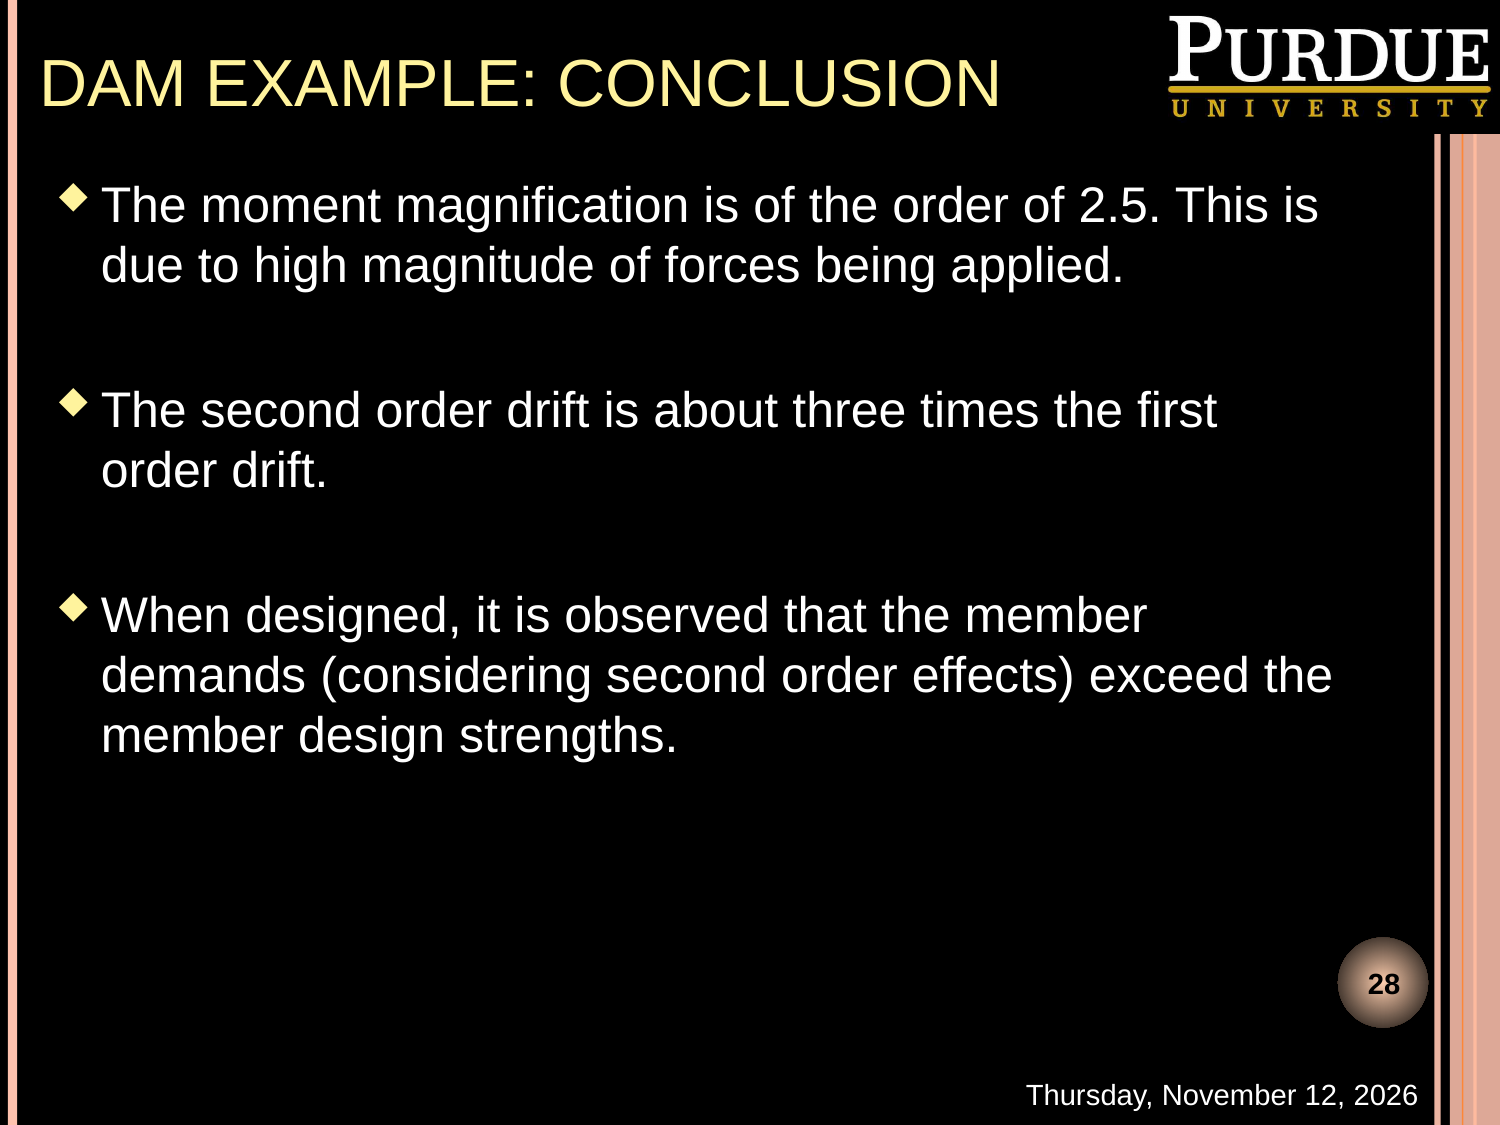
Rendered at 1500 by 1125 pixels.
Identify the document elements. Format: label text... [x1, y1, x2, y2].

list The moment magnification is of the order of 2.5. This is due to high magnitude of forces being applied. The second order drift is about three times the first order drift. When designed, it is observed that the member demands (considering second order effects) exceed the member design strengths. [41, 164, 1350, 965]
picture [1156, 0, 1500, 134]
slide_number 28 [1334, 939, 1435, 1026]
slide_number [998, 1062, 1435, 1125]
title DAM Example: Conclusion [24, 0, 1283, 128]
